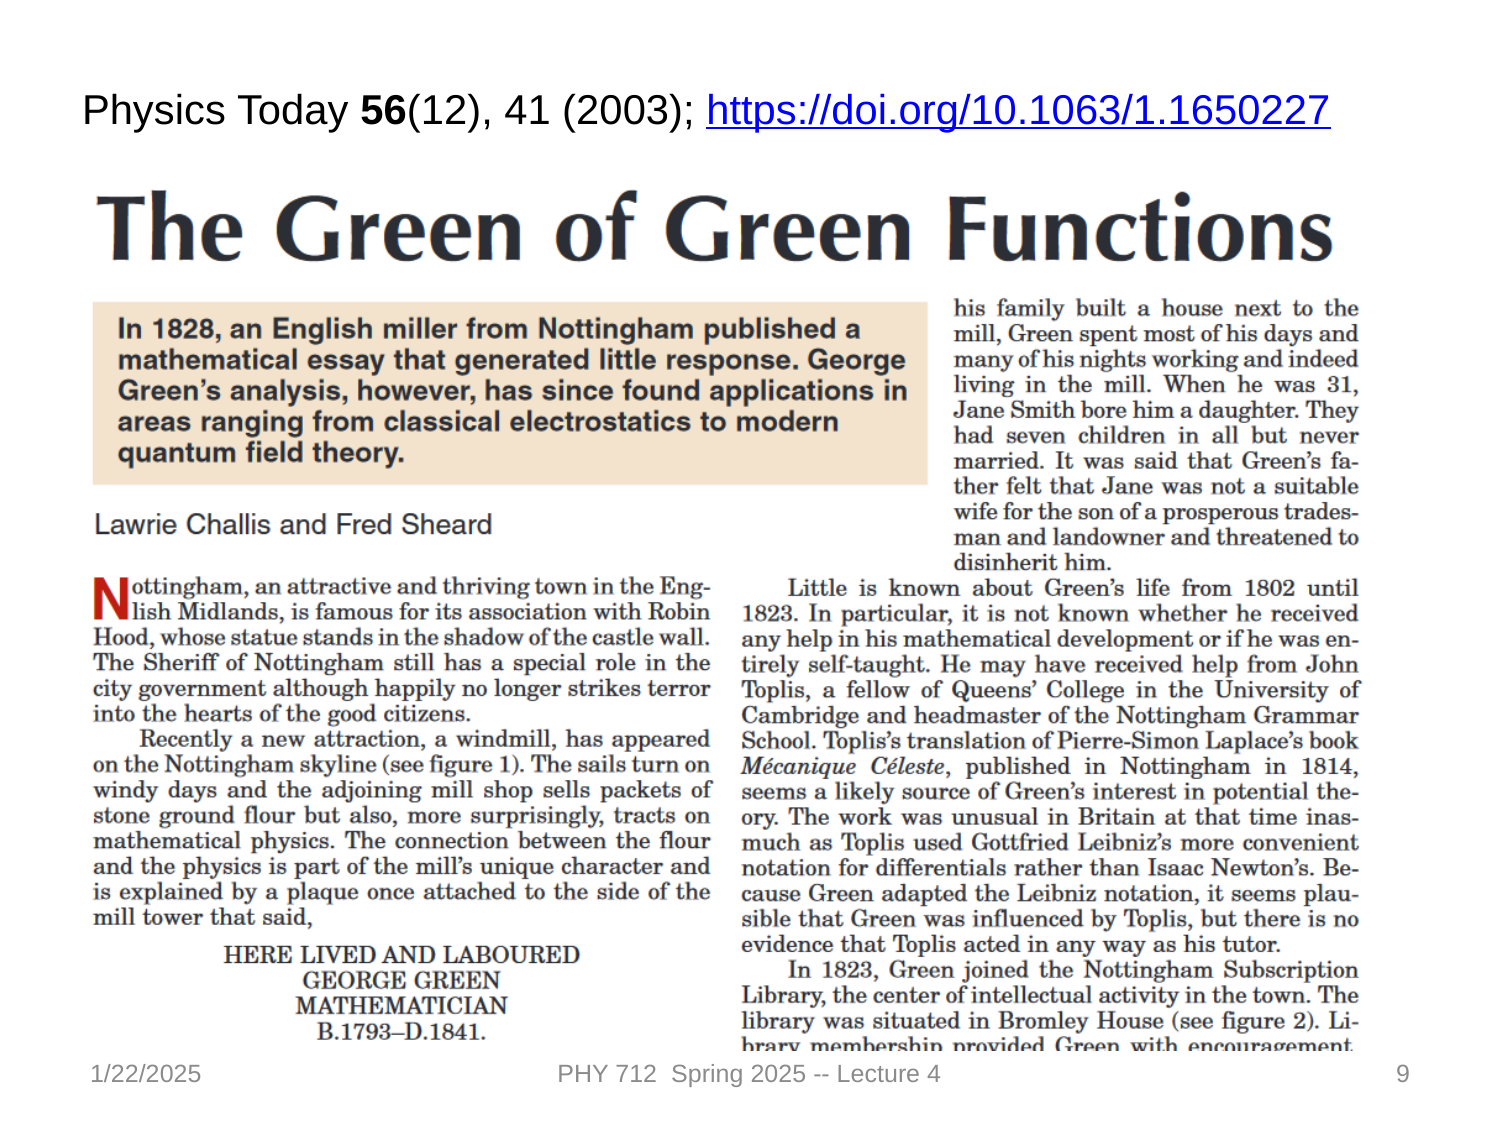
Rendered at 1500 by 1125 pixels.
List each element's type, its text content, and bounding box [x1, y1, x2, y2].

slide_number 9 [1074, 1042, 1425, 1103]
text_box Physics Today 56(12), 41 (2003); https://doi.org/10.1063/1.1650227 [67, 75, 1438, 141]
footer PHY 712 Spring 2025 -- Lecture 4 [512, 1059, 988, 1103]
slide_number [75, 1059, 425, 1103]
picture [62, 156, 1376, 1051]
